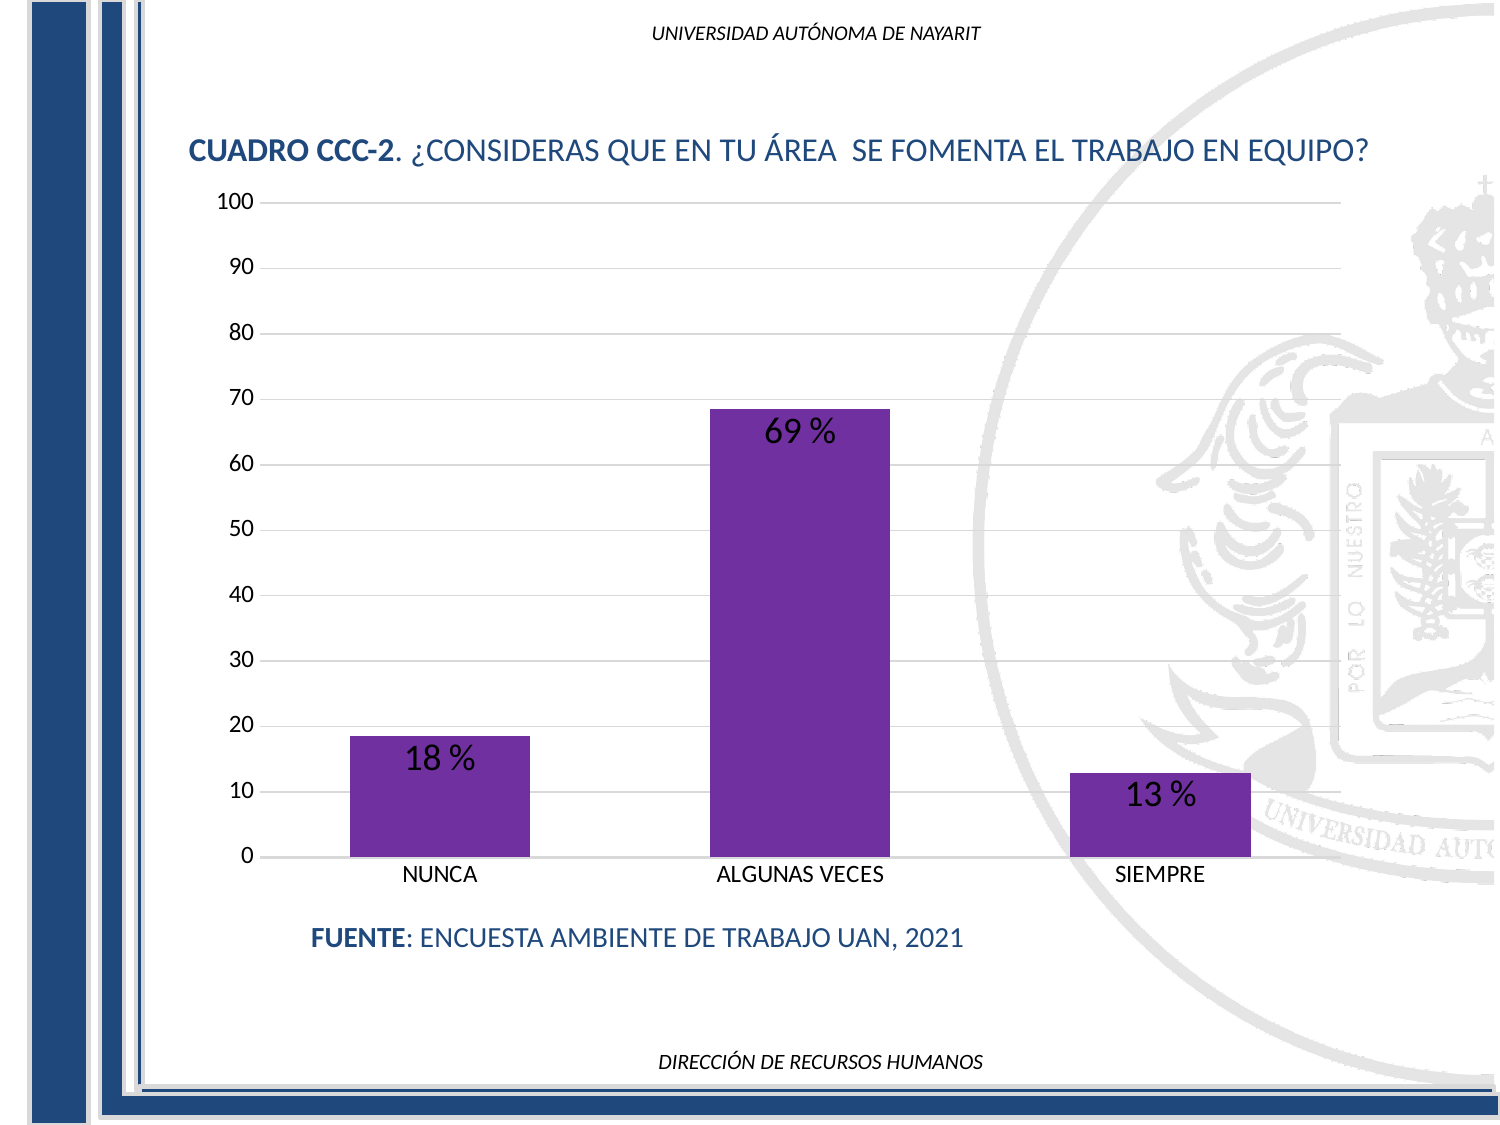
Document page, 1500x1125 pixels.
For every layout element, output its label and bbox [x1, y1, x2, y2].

text_box [29, 0, 1500, 1125]
chart [192, 175, 1365, 904]
